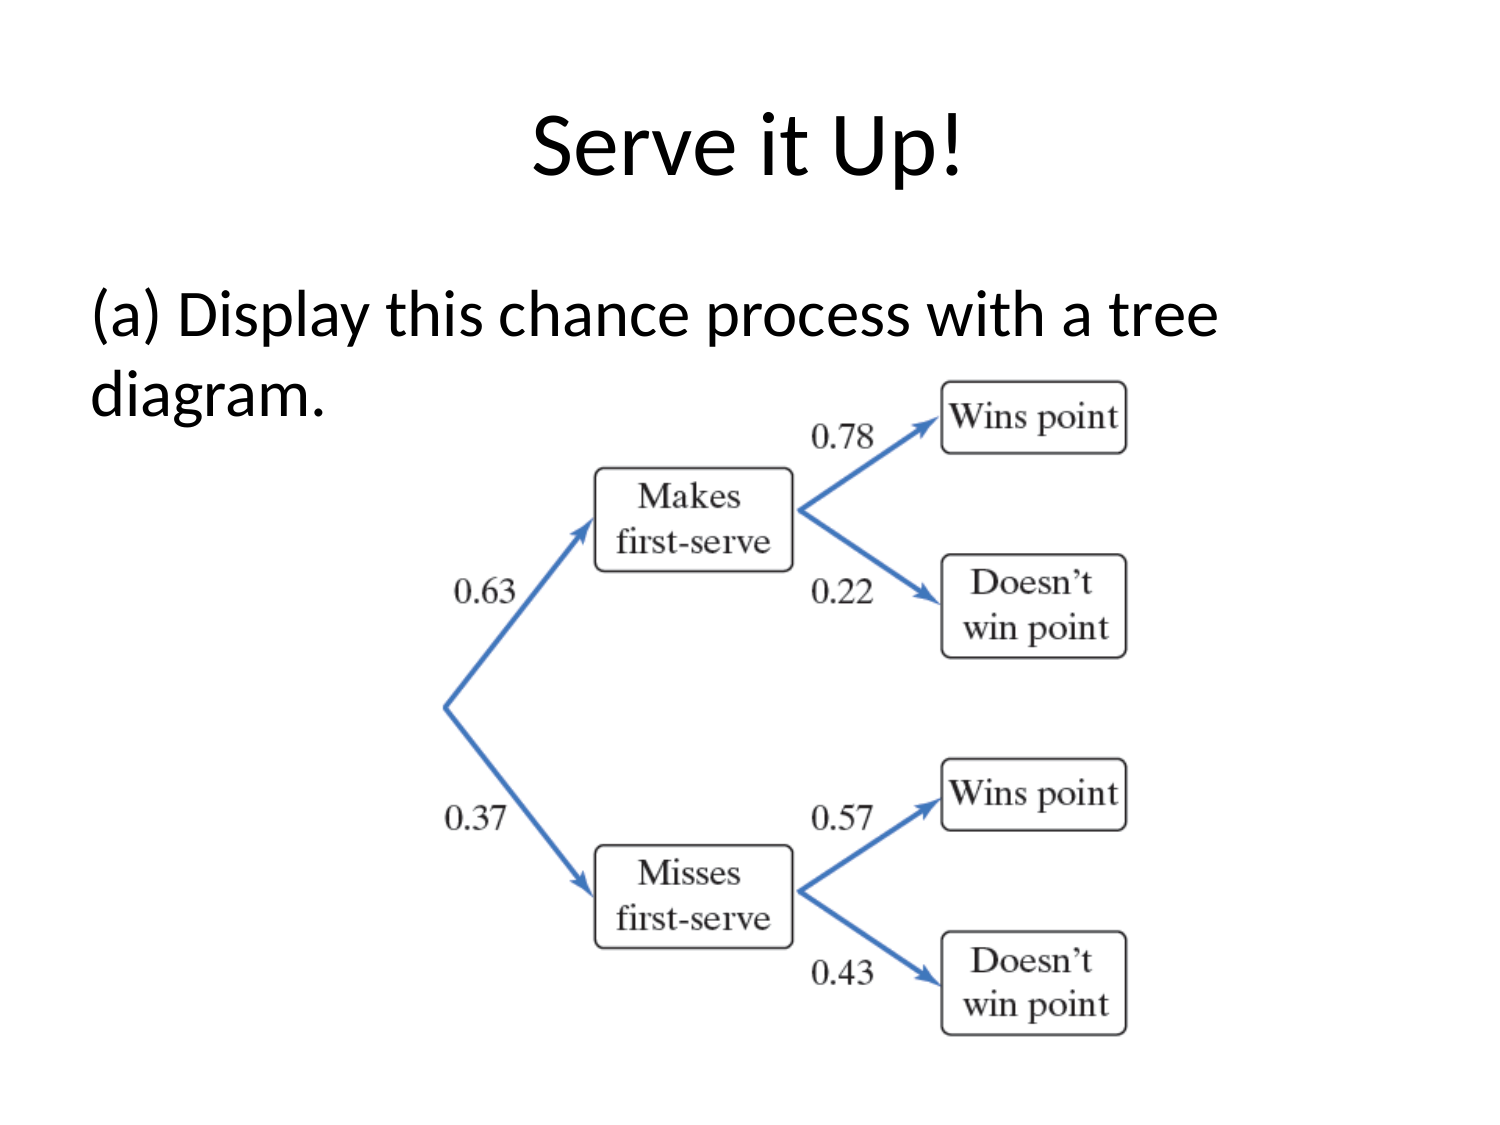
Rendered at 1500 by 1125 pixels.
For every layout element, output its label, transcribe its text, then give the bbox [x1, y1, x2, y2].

list (a) Display this chance process with a tree diagram. [75, 262, 1425, 1005]
picture [437, 366, 1137, 1047]
title Serve it Up! [75, 45, 1425, 233]
